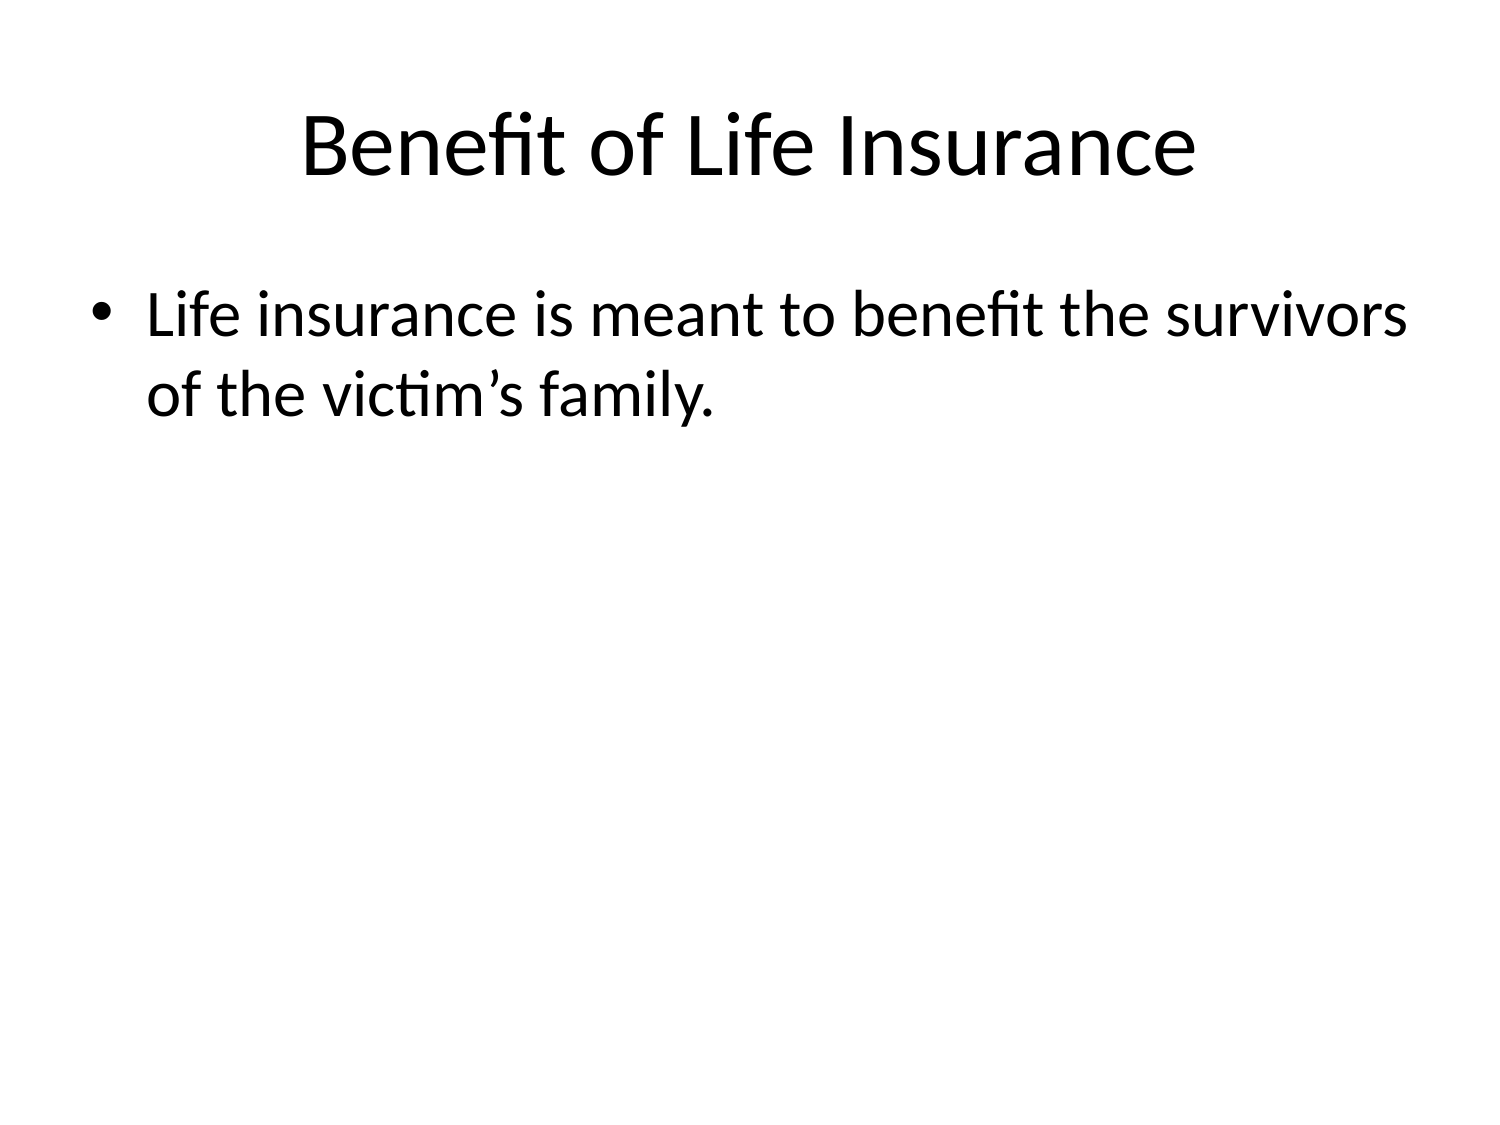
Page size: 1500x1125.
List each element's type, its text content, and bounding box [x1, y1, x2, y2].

title Benefit of Life Insurance [75, 45, 1425, 233]
list Life insurance is meant to benefit the survivors of the victim’s family. [75, 262, 1425, 1005]
